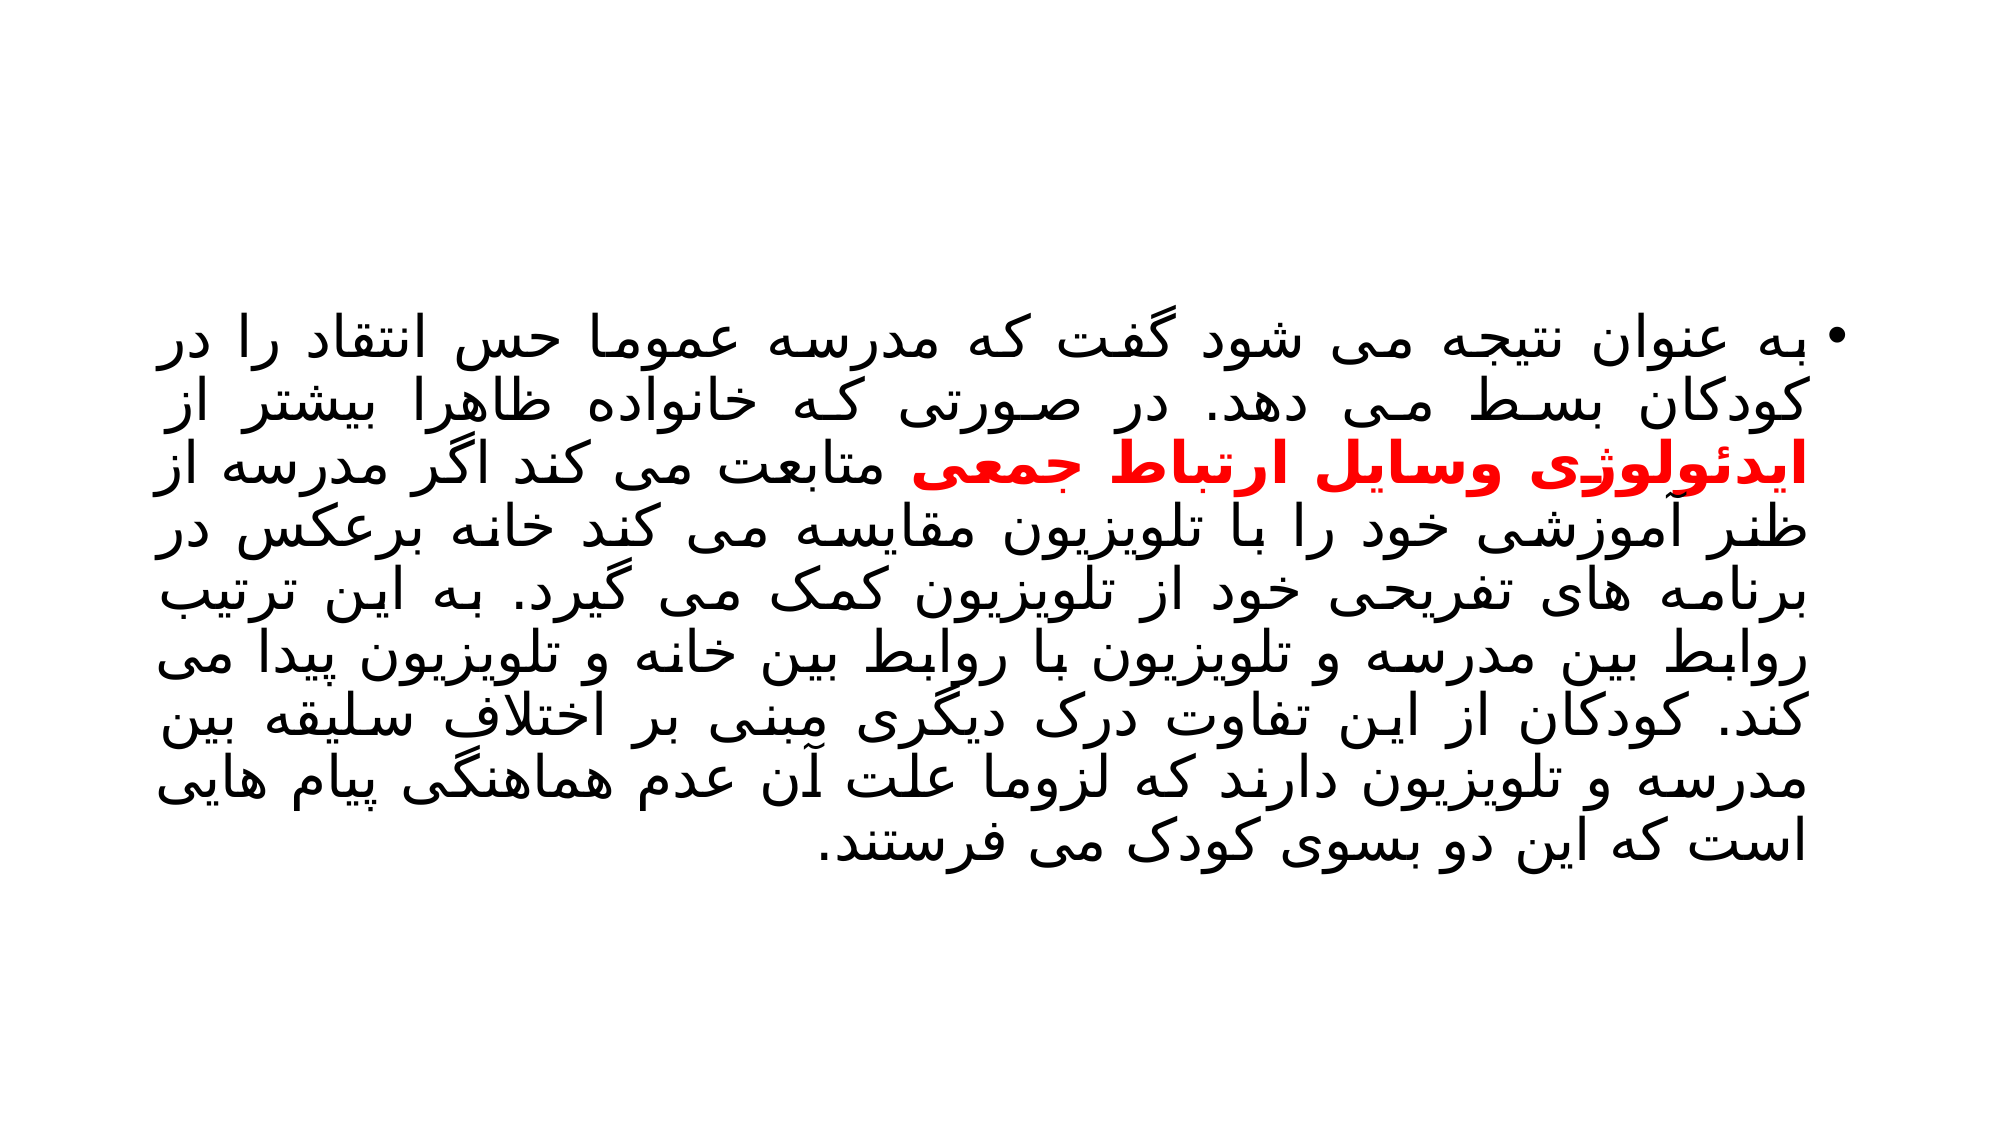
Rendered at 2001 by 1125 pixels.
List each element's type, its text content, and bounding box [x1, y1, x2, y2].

list به عنوان نتیجه می شود گفت که مدرسه عموما حس انتقاد را در کودکان بسط می دهد. در صورتی که خانواده ظاهرا بیشتر از ایدئولوژی وسایل ارتباط جمعی متابعت می کند اگر مدرسه از ظنر آموزشی خود را با تلویزیون مقایسه می کند خانه برعکس در برنامه های تفریحی خود از تلویزیون کمک می گیرد. به این ترتیب روابط بین مدرسه و تلویزیون با روابط بین خانه و تلویزیون پیدا می کند. کودکان از این تفاوت درک دیگری مبنی بر اختلاف سلیقه بین مدرسه و تلویزیون دارند که لزوما علت آن عدم هماهنگی پیام هایی است که این دو بسوی کودک می فرستند. [137, 299, 1863, 1014]
